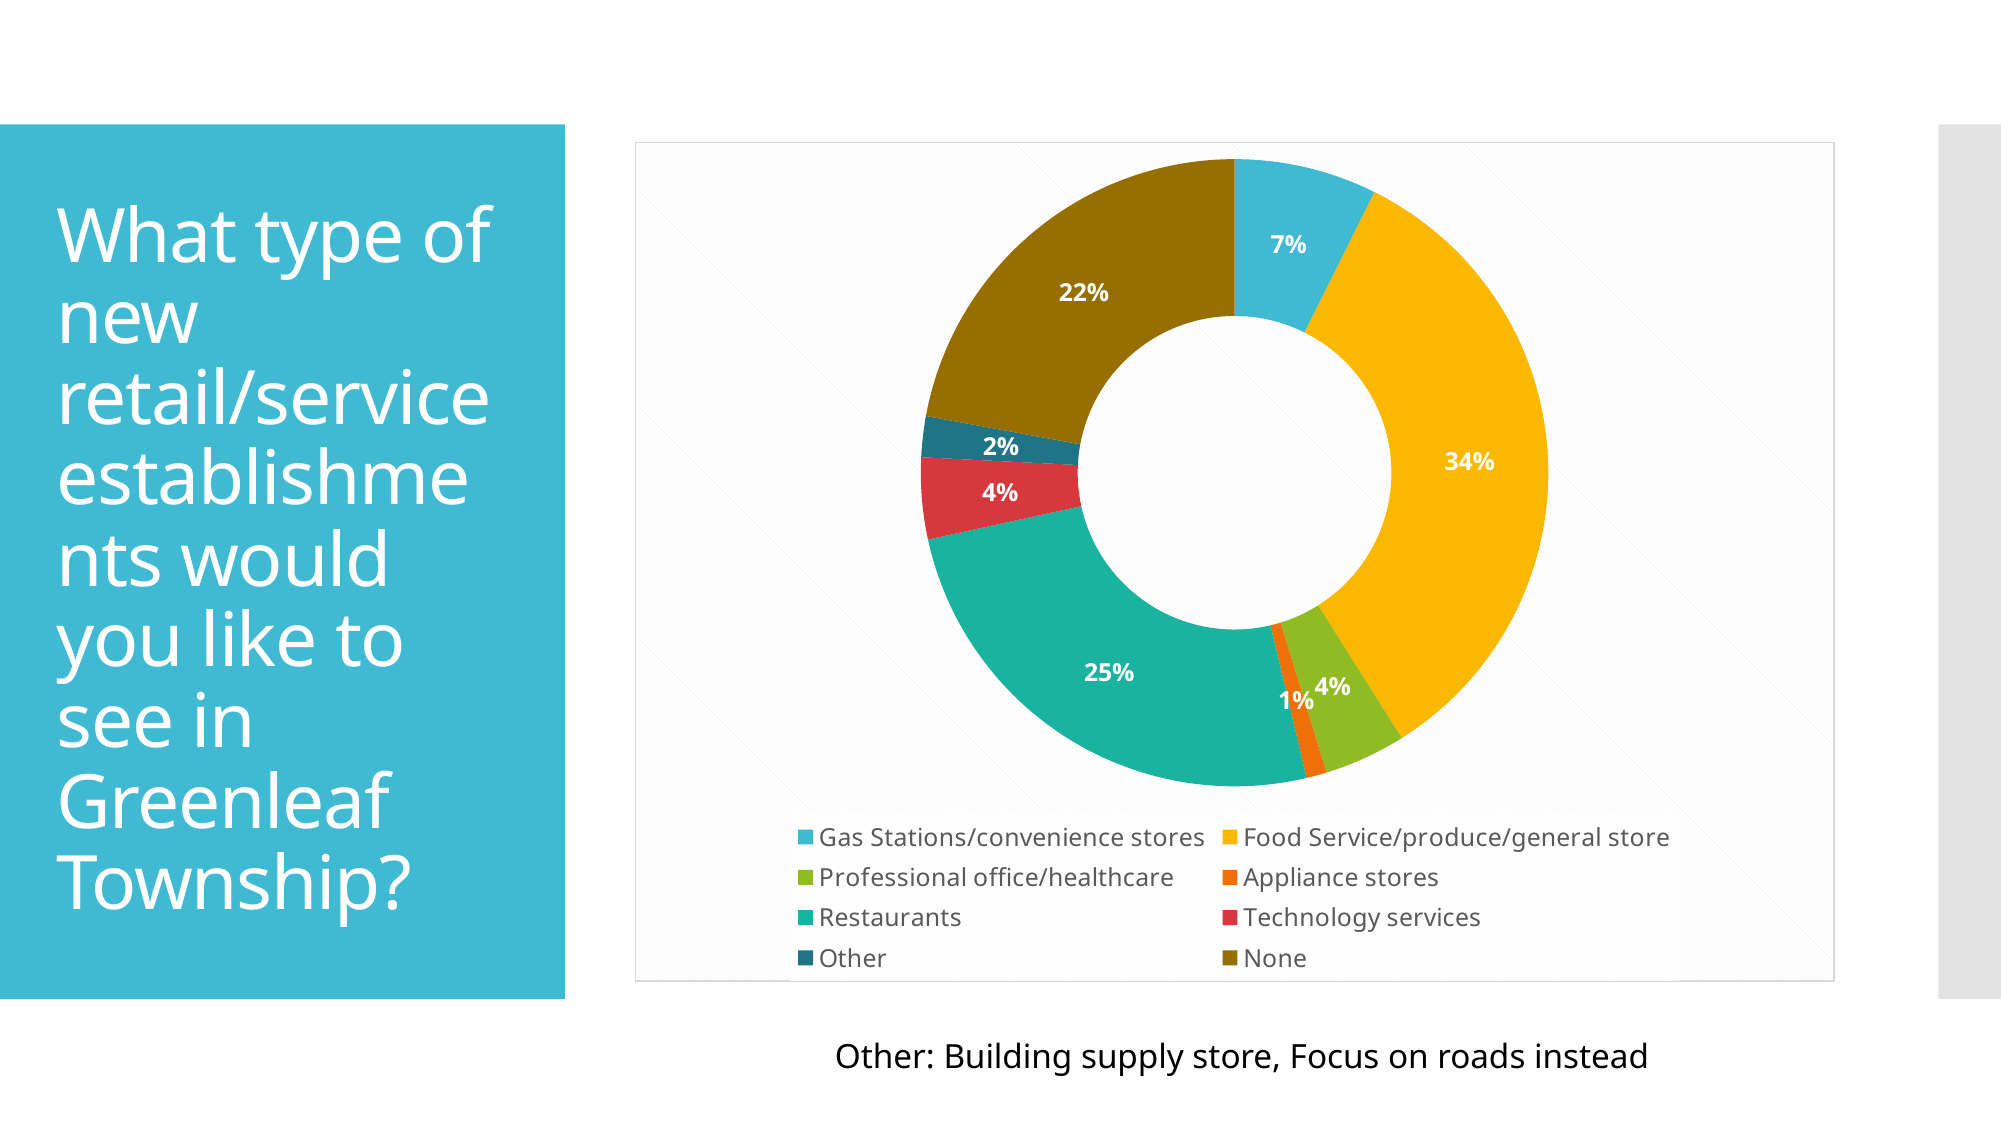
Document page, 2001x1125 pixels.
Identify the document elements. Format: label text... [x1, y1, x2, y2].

chart [634, 141, 1835, 982]
title What type of new retail/service establishments would you like to see in Greenleaf Township? [41, 184, 525, 940]
text_box Other: Building supply store, Focus on roads instead [820, 1028, 1673, 1083]
